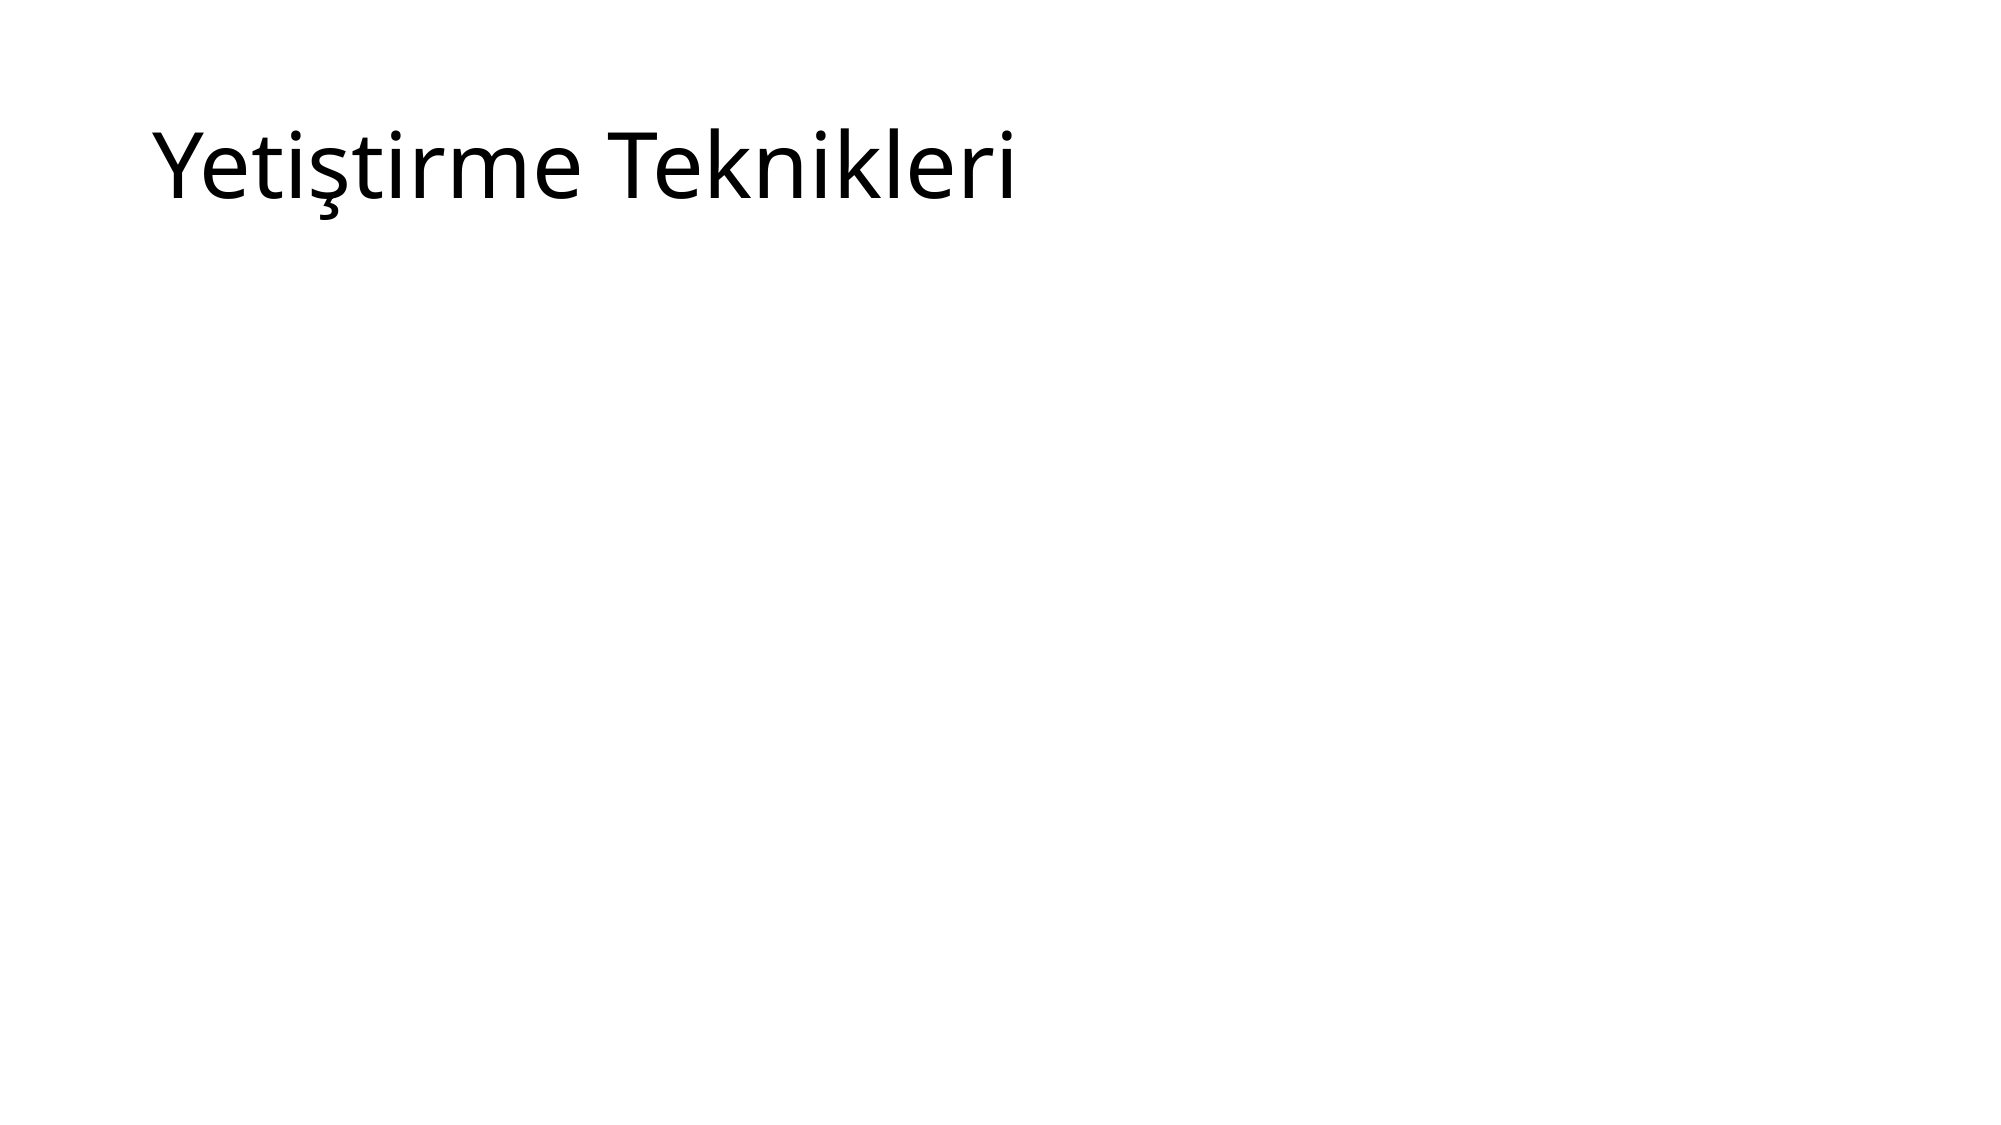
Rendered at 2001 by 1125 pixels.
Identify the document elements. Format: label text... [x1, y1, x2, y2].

title Yetiştirme Teknikleri [137, 59, 1863, 278]
